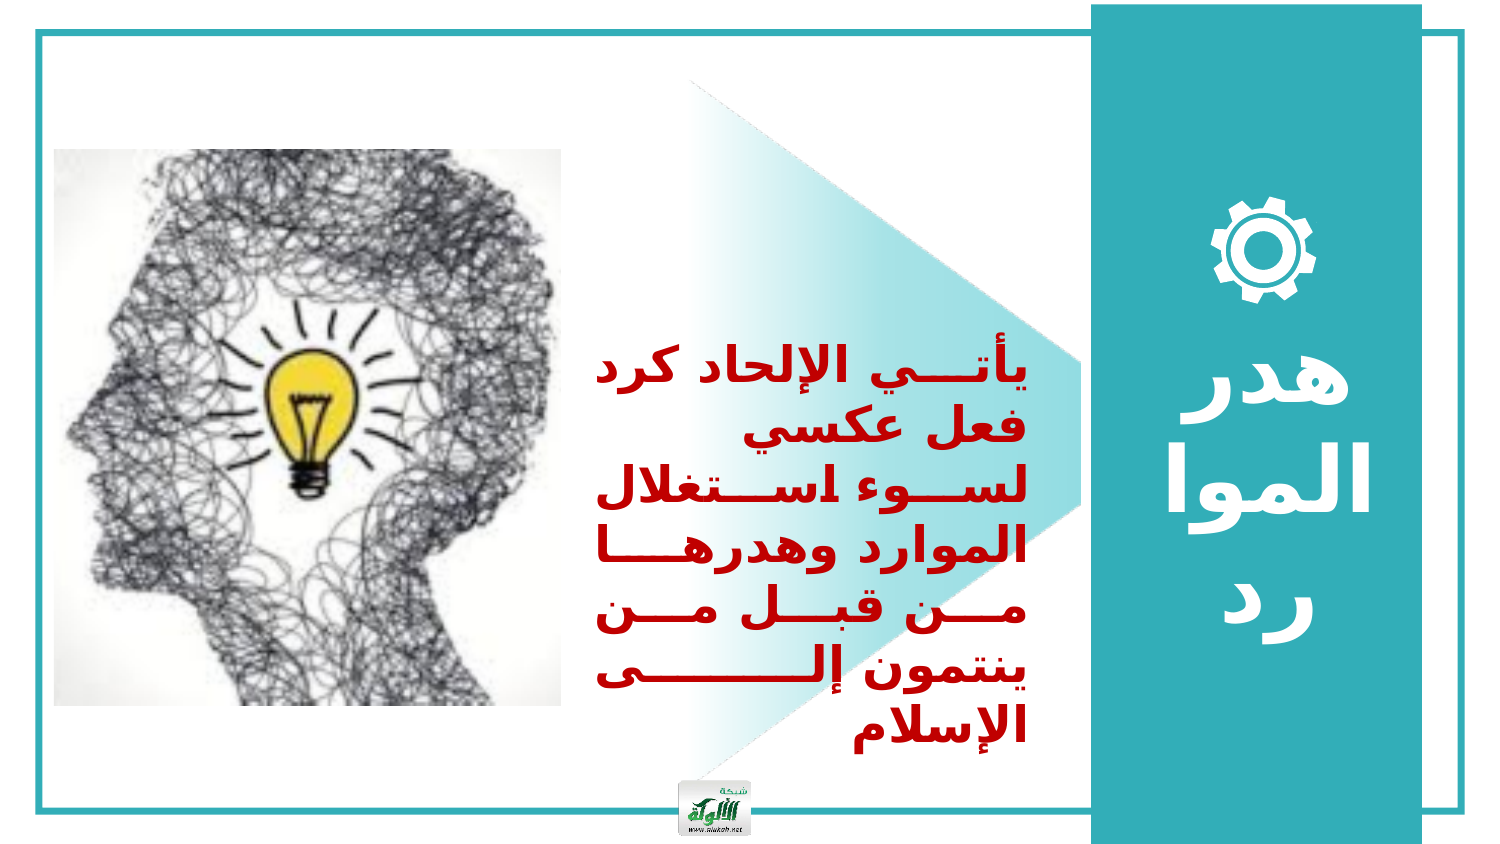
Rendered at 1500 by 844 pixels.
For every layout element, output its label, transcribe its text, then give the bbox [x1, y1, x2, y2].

picture [670, 78, 1081, 844]
text_box [33, 27, 1089, 817]
text_box يأتي الإلحاد كرد فعل عكسي لسوء استغلال الموارد وهدرها من قبل من ينتمون إلى الإسلام [579, 324, 682, 760]
text_box [1208, 194, 1319, 306]
text_box [1089, 2, 1424, 844]
text_box هدر الموارد [1121, 303, 1418, 540]
picture [53, 149, 562, 706]
text_box [1424, 27, 1467, 817]
